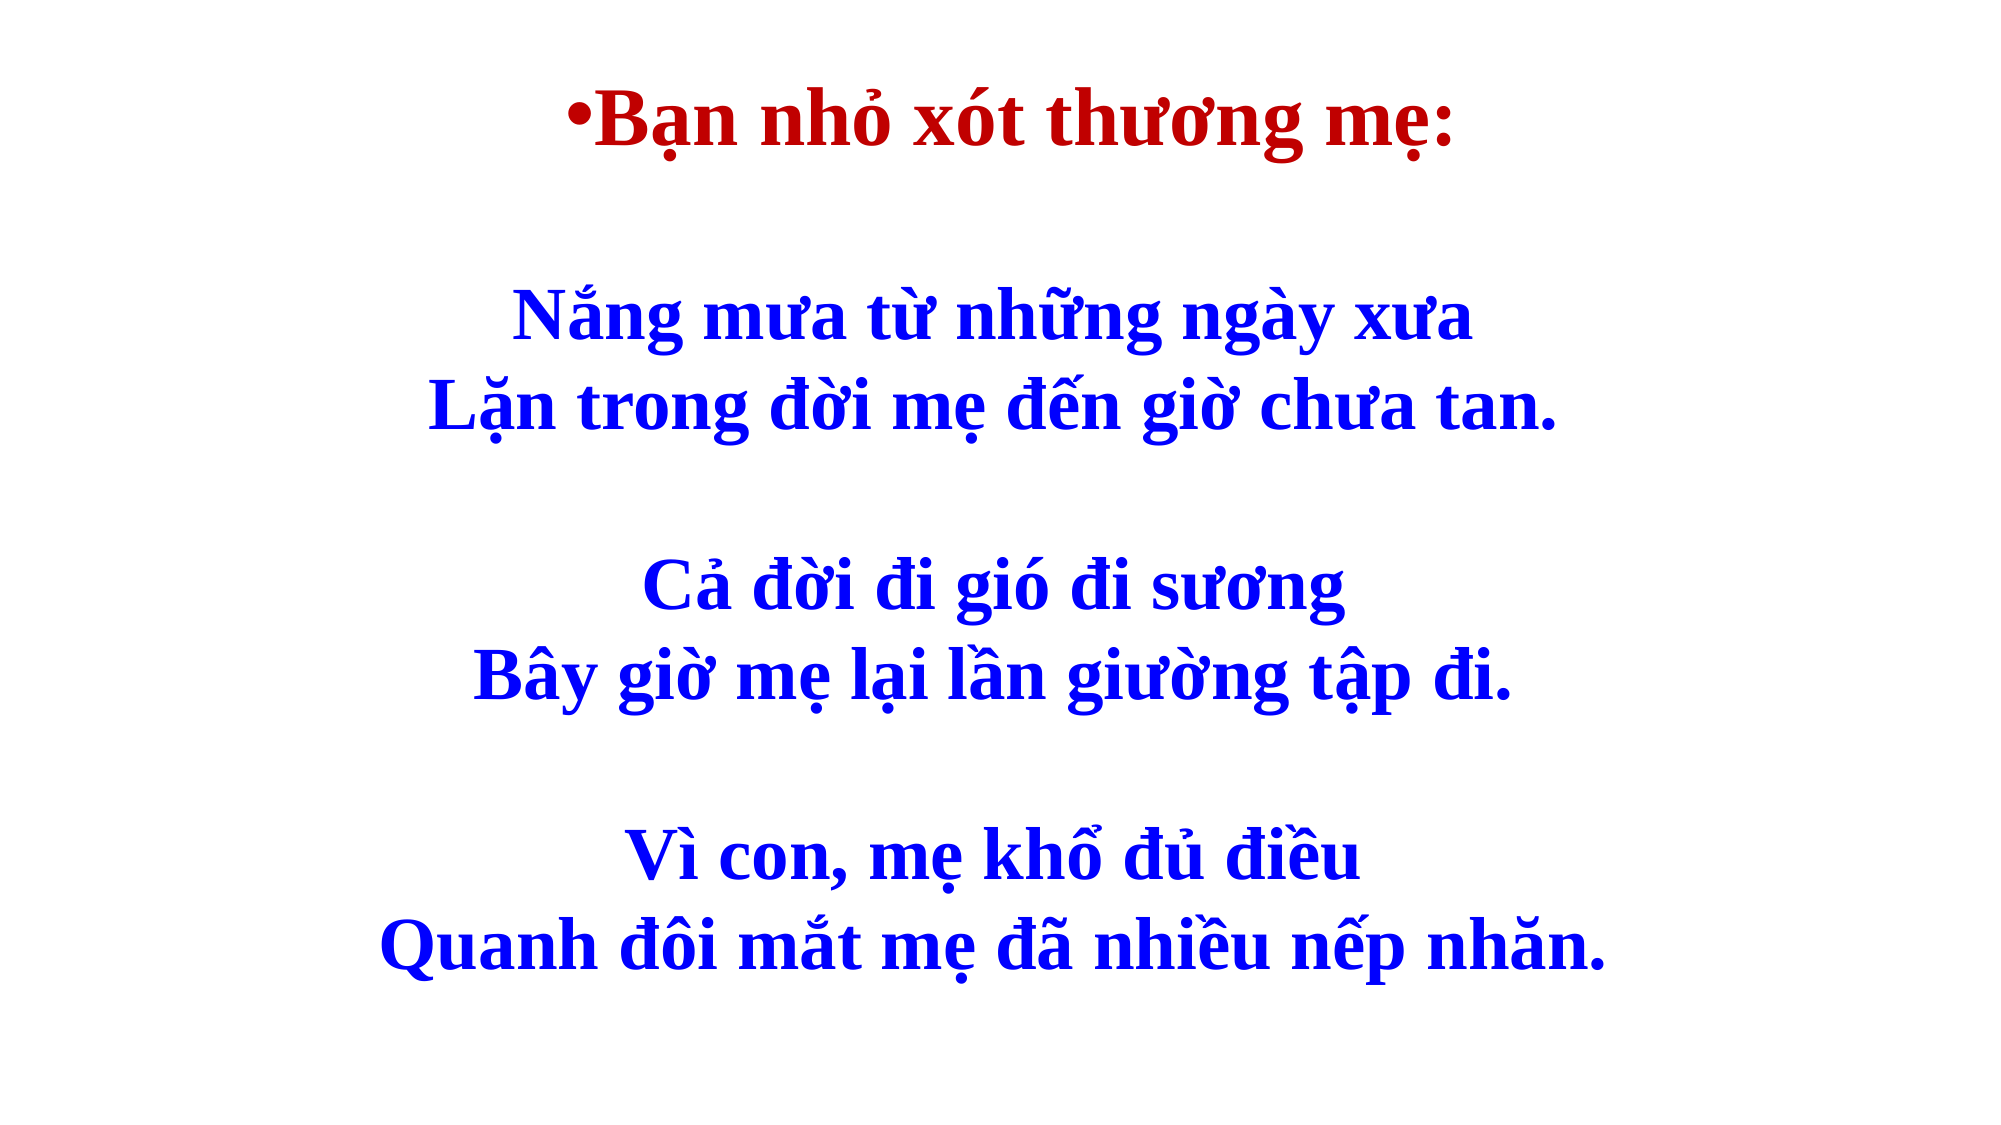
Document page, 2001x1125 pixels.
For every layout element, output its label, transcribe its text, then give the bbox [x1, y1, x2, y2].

text_box Nắng mưa từ những ngày xưa Lặn trong đời mẹ đến giờ chưa tan. Cả đời đi gió đi sương Bây giờ mẹ lại lần giường tập đi. Vì con, mẹ khổ đủ điều Quanh đôi mắt mẹ đã nhiều nếp nhăn. [312, 312, 1675, 938]
text_box Bạn nhỏ xót thương mẹ: [281, 50, 1707, 175]
